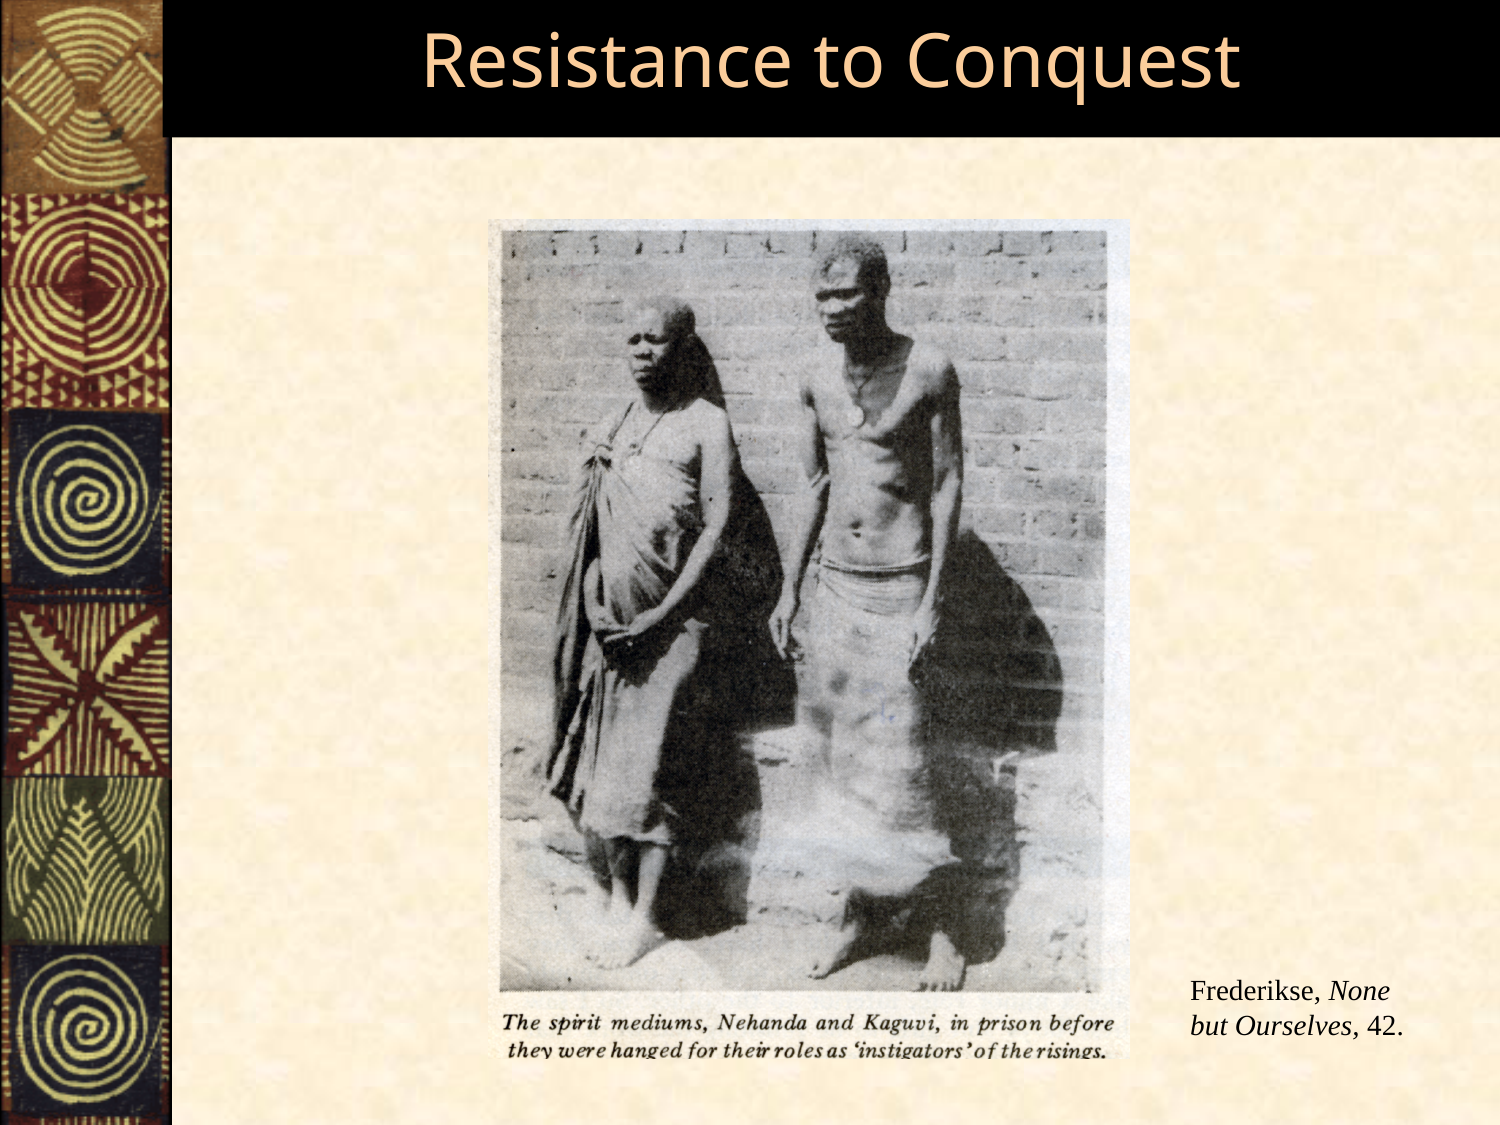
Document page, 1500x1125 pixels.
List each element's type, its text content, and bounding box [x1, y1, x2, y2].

text_box Frederikse, None but Ourselves, 42. [1175, 964, 1447, 1049]
title Resistance to Conquest [162, 0, 1500, 138]
picture [0, 0, 1500, 1125]
